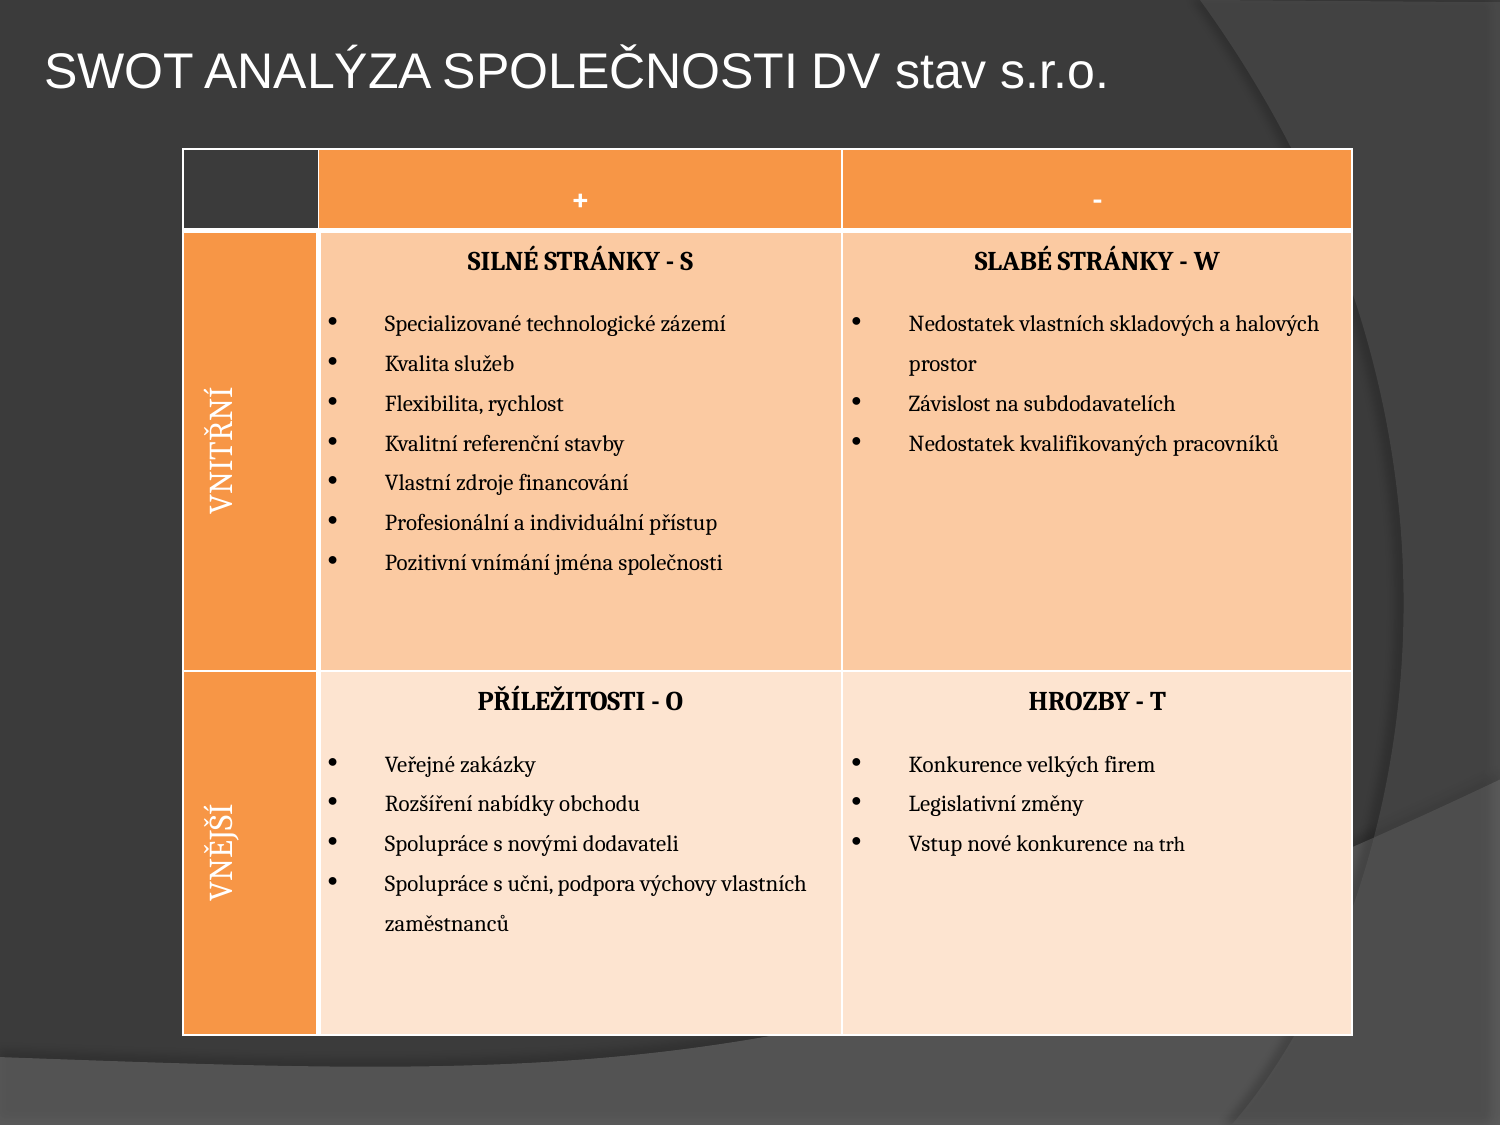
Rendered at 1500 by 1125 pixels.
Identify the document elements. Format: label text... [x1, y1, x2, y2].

text_box SWOT ANALÝZA SPOLEČNOSTI DV stav s.r.o. [29, 30, 1471, 106]
table_cell SLABÉ STRÁNKY - W Nedostatek vlastních skladových a halových prostor Závislost na subdodavatelích Nedostatek kvalifikovaných pracovníků [843, 233, 1351, 670]
table_cell VNITŘNÍ [184, 233, 316, 670]
table_cell VNĚJŠÍ [184, 672, 316, 1034]
table_cell HROZBY - T Konkurence velkých firem Legislativní změny Vstup nové konkurence na trh [843, 672, 1351, 1034]
table_header [184, 150, 318, 228]
table_cell PŘÍLEŽITOSTI - O Veřejné zakázky Rozšíření nabídky obchodu Spolupráce s novými dodavateli Spolupráce s učni, podpora výchovy vlastních zaměstnanců [321, 672, 841, 1034]
table_cell SILNÉ STRÁNKY - S Specializované technologické zázemí Kvalita služeb Flexibilita, rychlost Kvalitní referenční stavby Vlastní zdroje financování Profesionální a individuální přístup Pozitivní vnímání jména společnosti [321, 233, 841, 670]
table_header + [319, 150, 841, 228]
table_header - [843, 150, 1351, 228]
